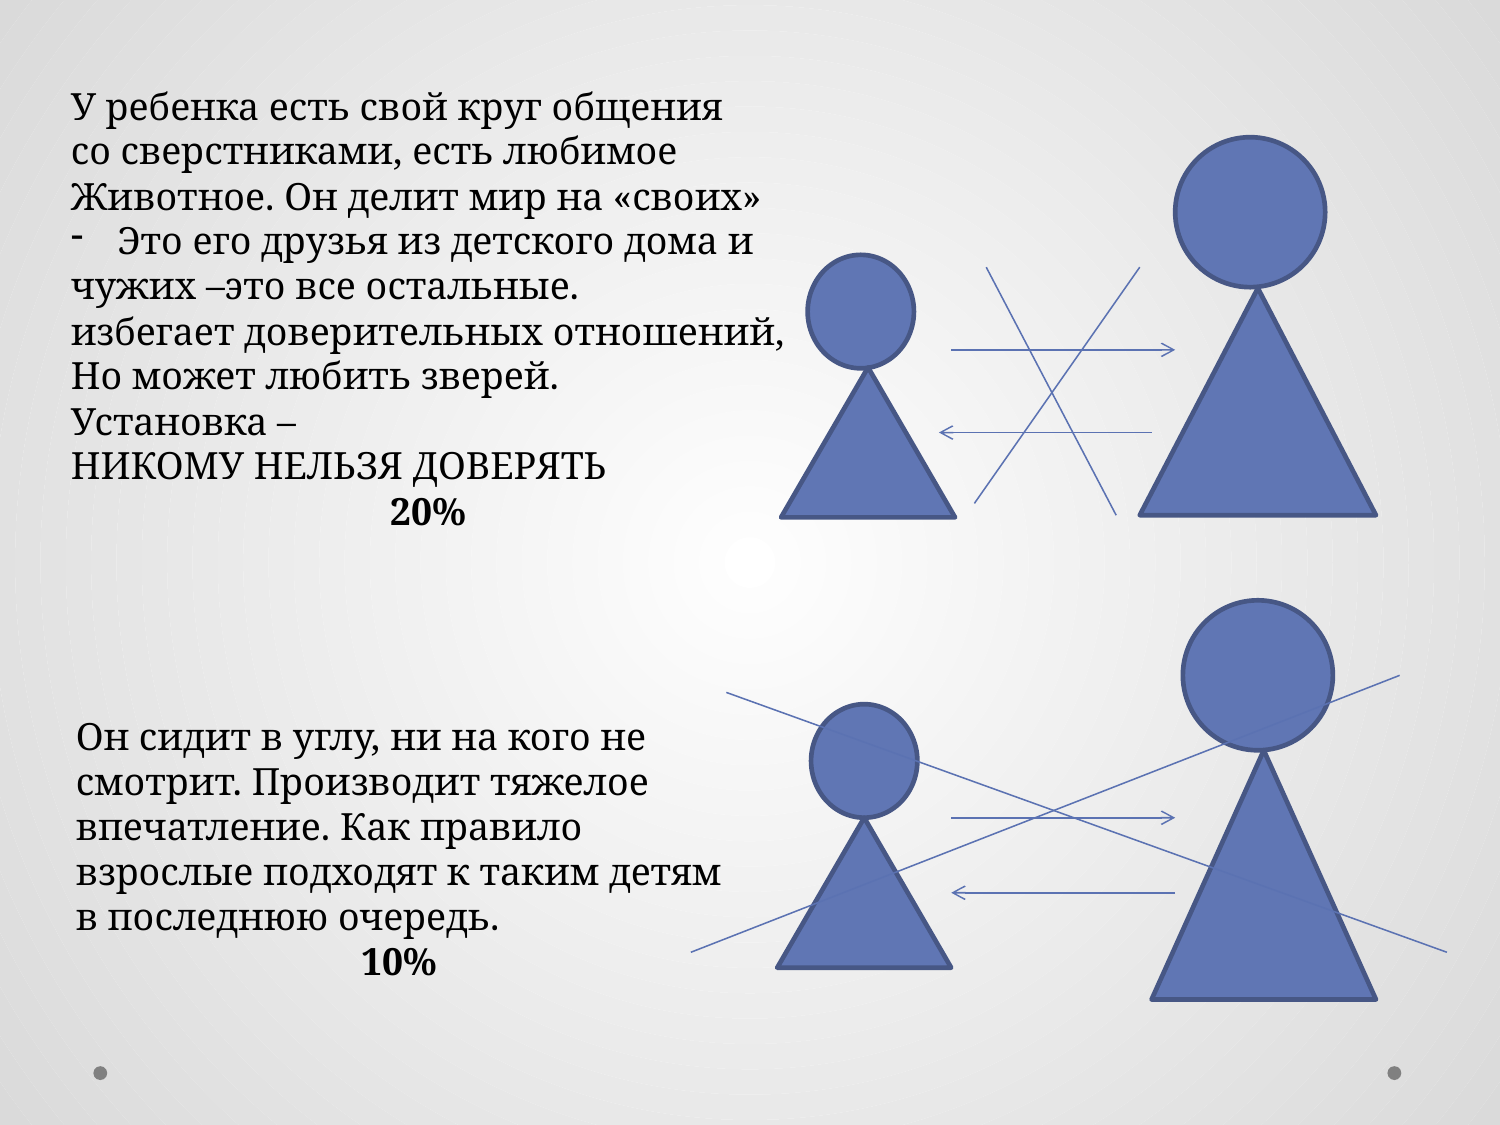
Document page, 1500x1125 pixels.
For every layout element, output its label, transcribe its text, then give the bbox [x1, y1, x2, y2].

text_box [1180, 597, 1336, 673]
text_box [775, 962, 954, 971]
text_box [1172, 134, 1328, 290]
text_box У ребенка есть свой круг общения со сверстниками, есть любимое Животное. Он делит мир на «своих» Это его друзья из детского дома и чужих –это все остальные. избегает доверительных отношений, Но может любить зверей. Установка – НИКОМУ НЕЛЬЗЯ ДОВЕРЯТЬ 20% [56, 75, 801, 540]
text_box [801, 365, 958, 520]
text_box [690, 675, 1400, 953]
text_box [1405, 692, 1448, 953]
text_box [1137, 285, 1379, 518]
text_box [1117, 266, 1140, 504]
text_box Он сидит в углу, ни на кого не смотрит. Производит тяжелое впечатление. Как правило взрослые подходят к таким детям в последнюю очередь. 10% [61, 705, 737, 991]
text_box [1149, 962, 1379, 1002]
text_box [974, 266, 984, 504]
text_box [985, 266, 1117, 516]
text_box [805, 252, 917, 371]
